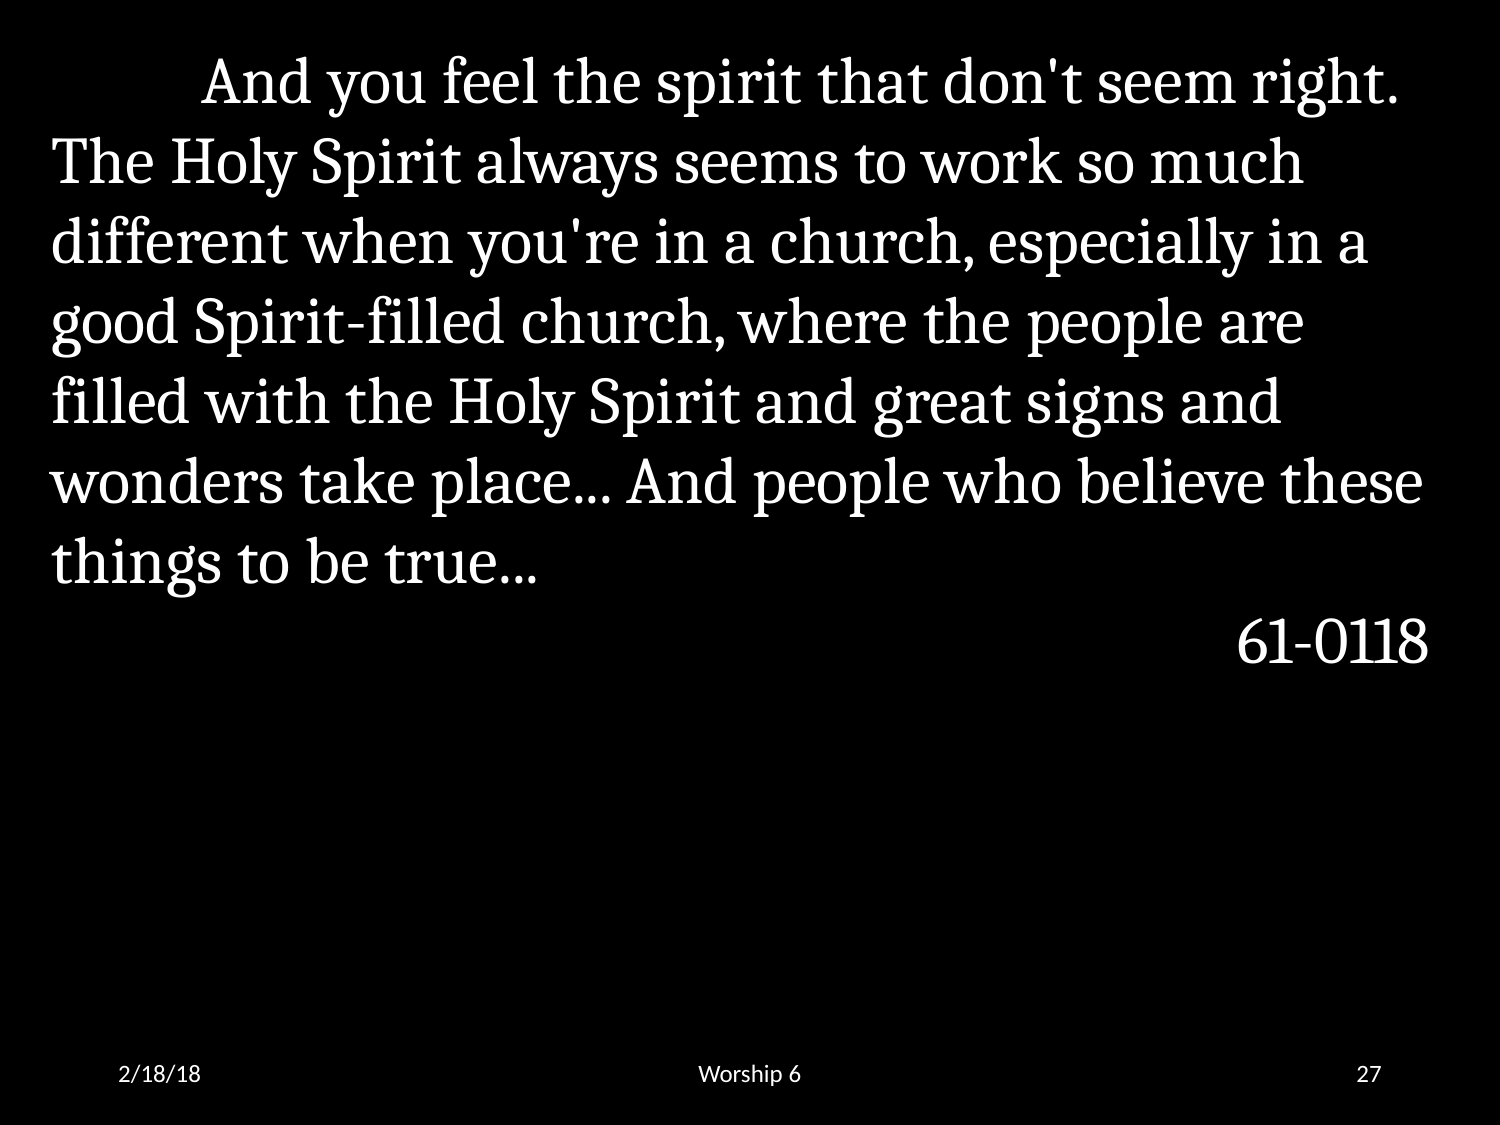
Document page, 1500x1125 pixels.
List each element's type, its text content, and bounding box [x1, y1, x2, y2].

footer Worship 6 [496, 1042, 1004, 1103]
slide_number 27 [1059, 1042, 1397, 1103]
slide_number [103, 1042, 441, 1103]
text_box And you feel the spirit that don't seem right. The Holy Spirit always seems to work so much different when you're in a church, especially in a good Spirit-filled church, where the people are filled with the Holy Spirit and great signs and wonders take place... And people who believe these things to be true... 61-0118 [37, 29, 1460, 684]
